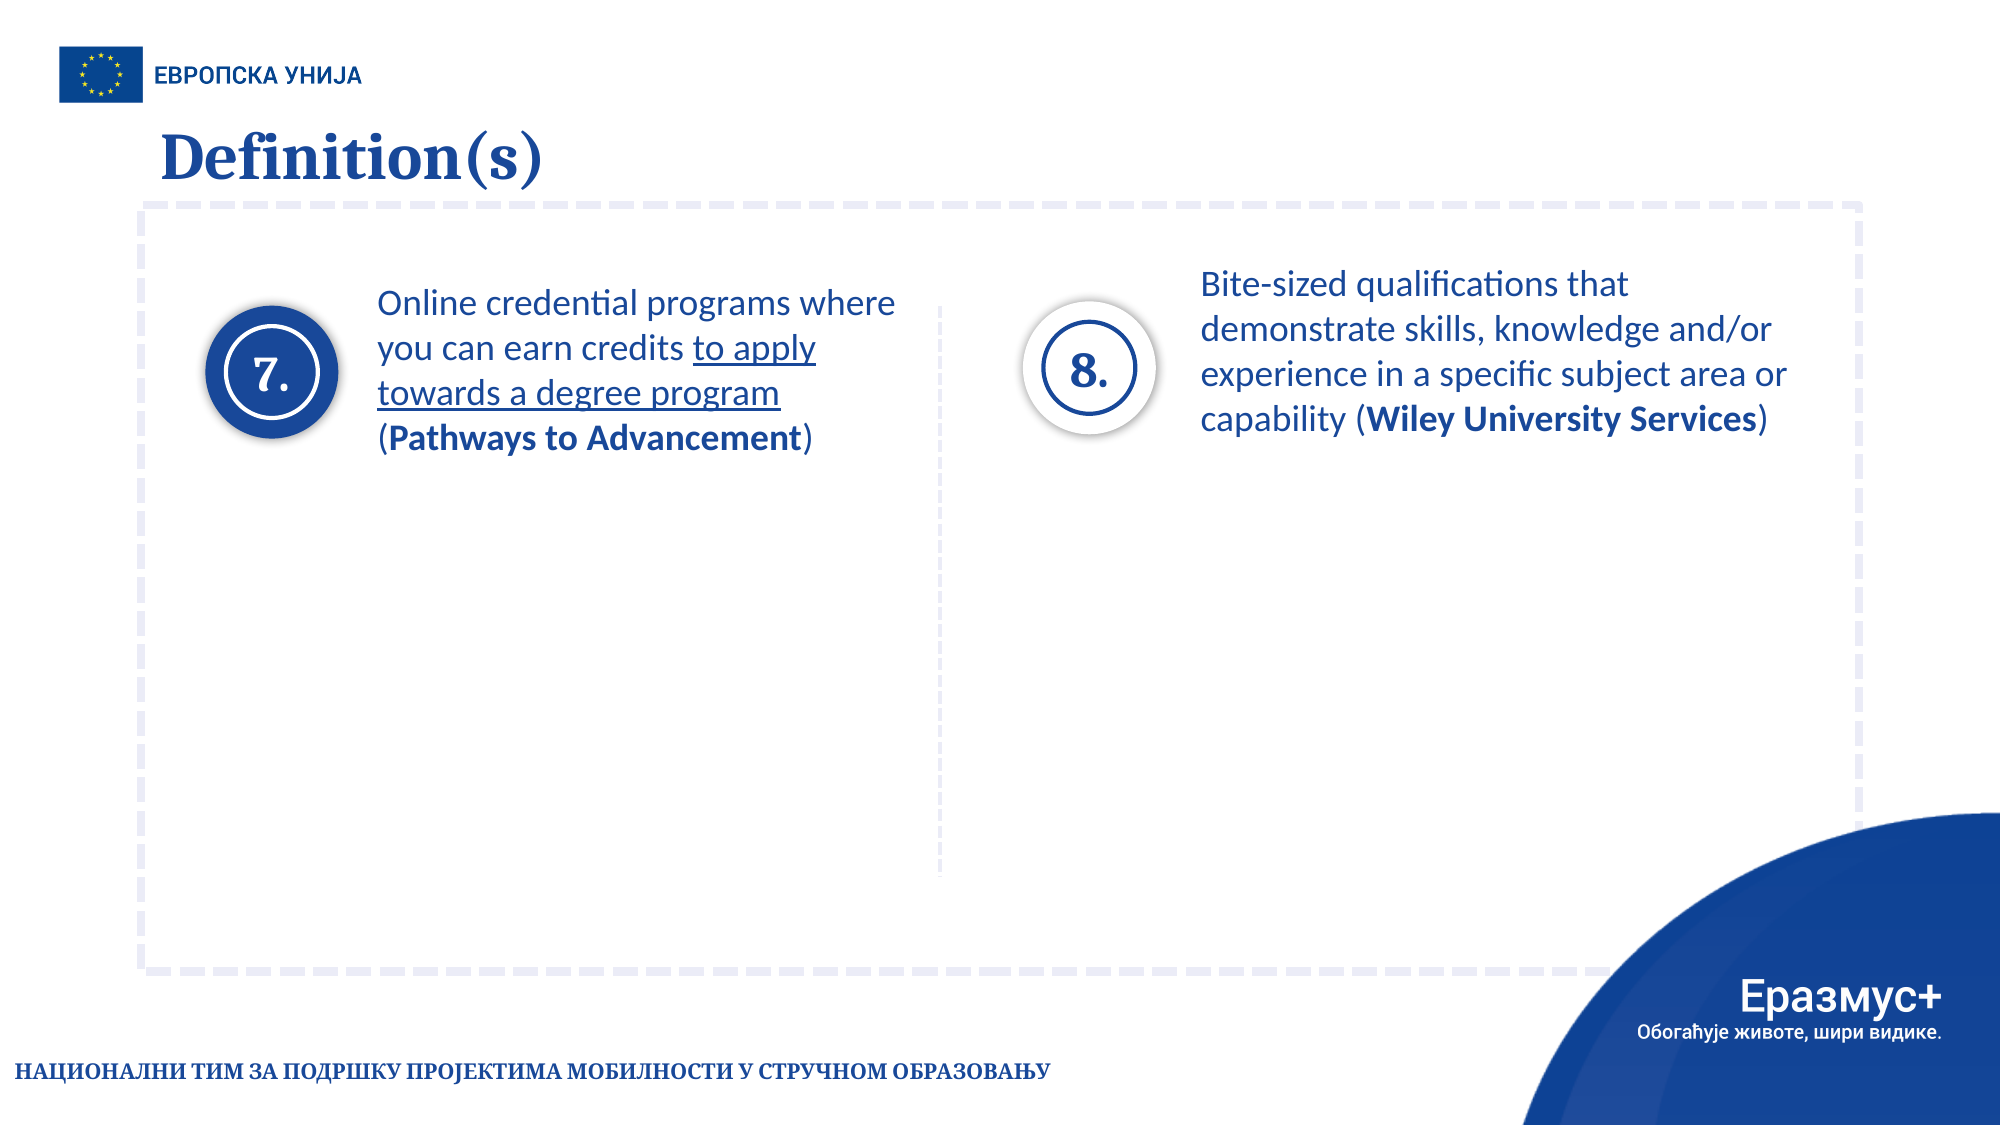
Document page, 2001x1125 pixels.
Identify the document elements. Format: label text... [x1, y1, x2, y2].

text_box [1124, 336, 1137, 400]
text_box [242, 409, 301, 420]
text_box [1042, 336, 1054, 399]
text_box [1062, 320, 1116, 329]
text_box Bite-sized qualifications that demonstrate skills, knowledge and/or experience in a specific subject area or capability (Wiley University Services) [1185, 251, 1833, 446]
text_box [244, 325, 300, 334]
text_box [204, 304, 340, 440]
text_box [1021, 300, 1157, 436]
text_box [1060, 405, 1119, 415]
text_box [305, 338, 319, 406]
picture [1504, 812, 2000, 1125]
text_box [224, 339, 238, 405]
text_box 8. [1054, 329, 1124, 405]
text_box Definition(s) [145, 105, 563, 201]
text_box 7. [238, 334, 305, 409]
text_box Online credential programs where you can earn credits to apply towards a degree program (Pathways to Advancement) [362, 270, 924, 466]
picture [58, 45, 362, 104]
